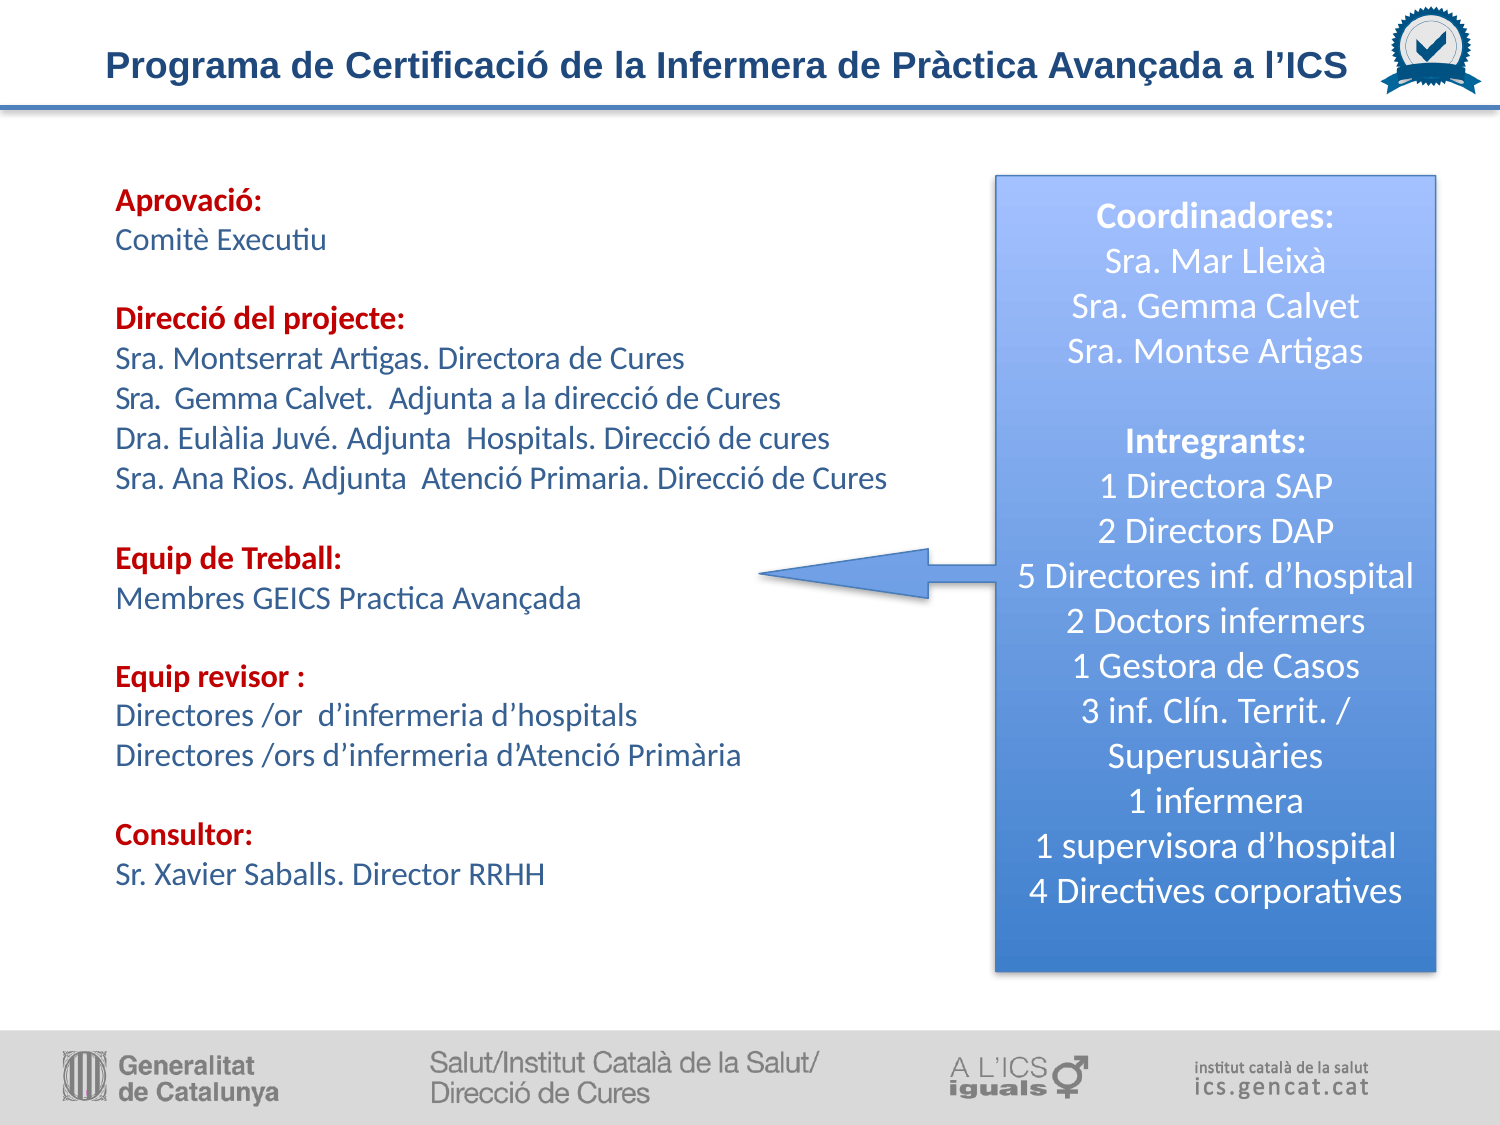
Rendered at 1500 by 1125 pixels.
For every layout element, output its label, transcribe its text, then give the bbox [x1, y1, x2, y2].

picture [430, 1048, 825, 1111]
picture [945, 1052, 1090, 1100]
picture [1192, 1058, 1373, 1100]
picture [1375, 3, 1489, 98]
text_box Aprovació: Comitè Executiu Direcció del projecte: Sra. Montserrat Artigas. Directora de Cures Sra. Gemma Calvet. Adjunta a la direcció de Cures Dra. Eulàlia Juvé. Adjunta Hospitals. Direcció de cures Sra. Ana Rios. Adjunta Atenció Primaria. Direcció de Cures Equip de Treball: Membres GEICS Practica Avançada Equip revisor : Directores /or d’infermeria d’hospitals Directores /ors d’infermeria d’Atenció Primària Consultor: Sr. Xavier Saballs. Director RRHH [113, 175, 994, 892]
text_box Coordinadores: Sra. Mar Lleixà Sra. Gemma Calvet Sra. Montse Artigas Intregrants: 1 Directora SAP 2 Directors DAP 5 Directores inf. d’hospital 2 Doctors infermers 1 Gestora de Casos 3 inf. Clín. Territ. / Superusuàries 1 infermera 1 supervisora d’hospital 4 Directives corporatives [758, 174, 1437, 973]
text_box Programa de Certificació de la Infermera de Pràctica Avançada a l’ICS [15, 38, 1370, 87]
picture [41, 1040, 302, 1111]
